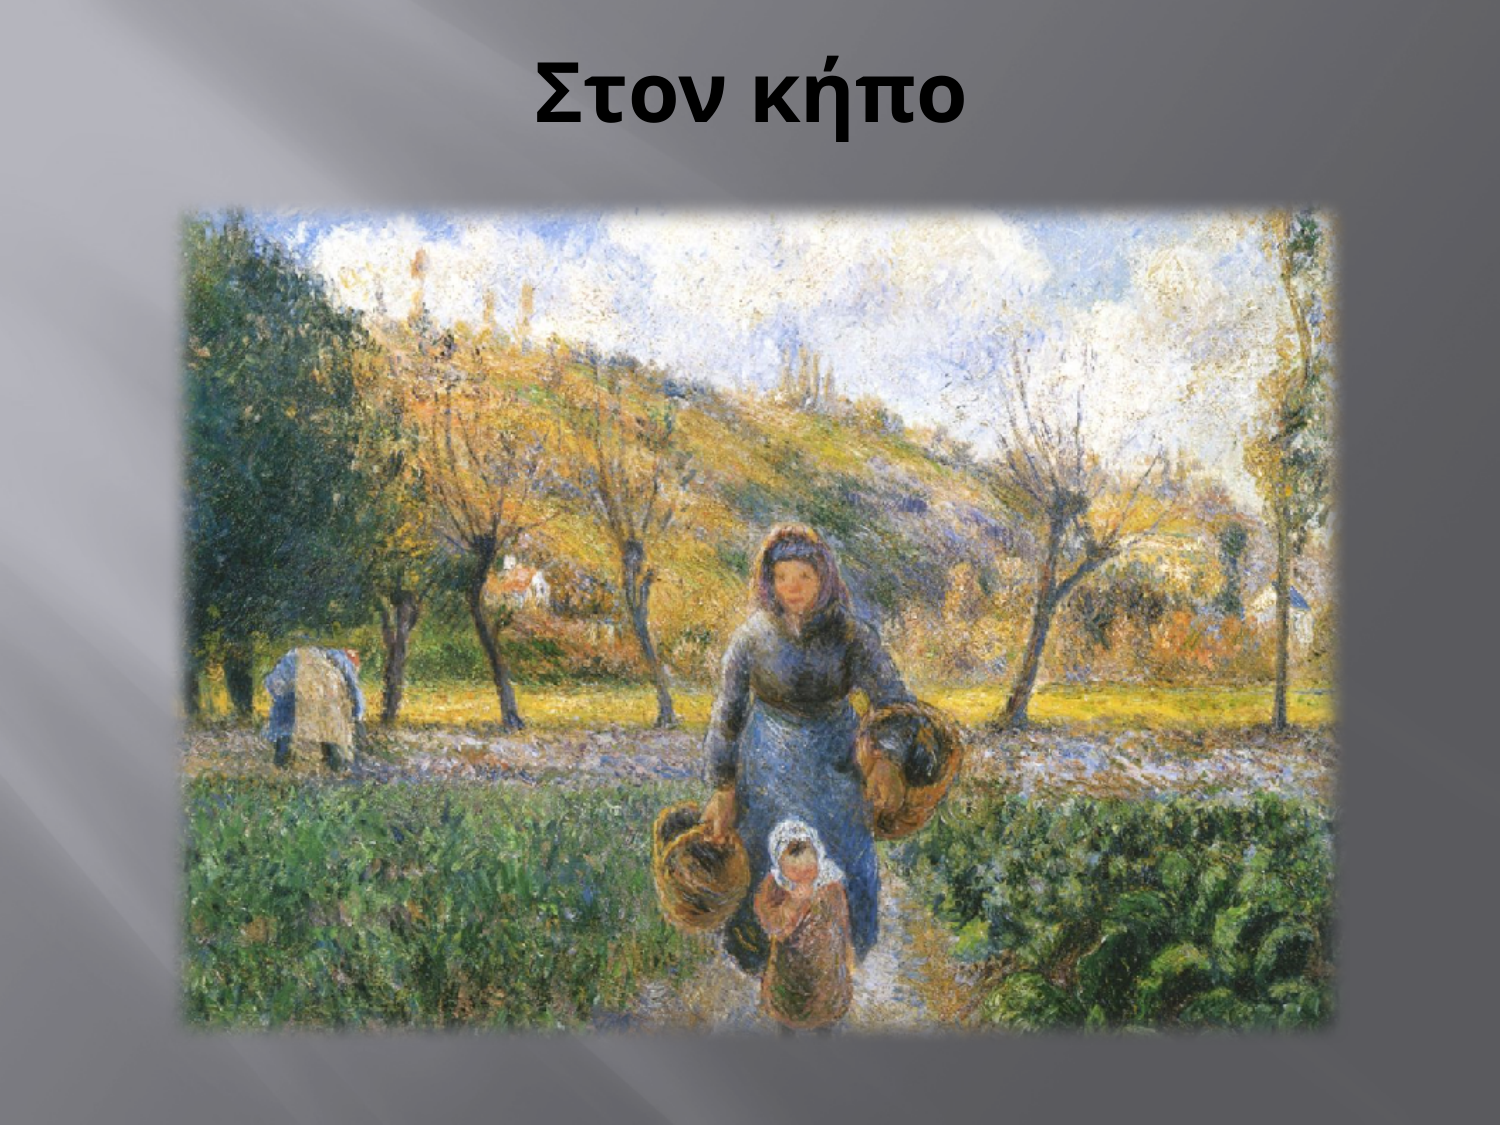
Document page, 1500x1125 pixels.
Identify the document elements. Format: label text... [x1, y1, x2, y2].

picture [166, 195, 1350, 1047]
title Στον κήπο [76, 19, 1427, 159]
